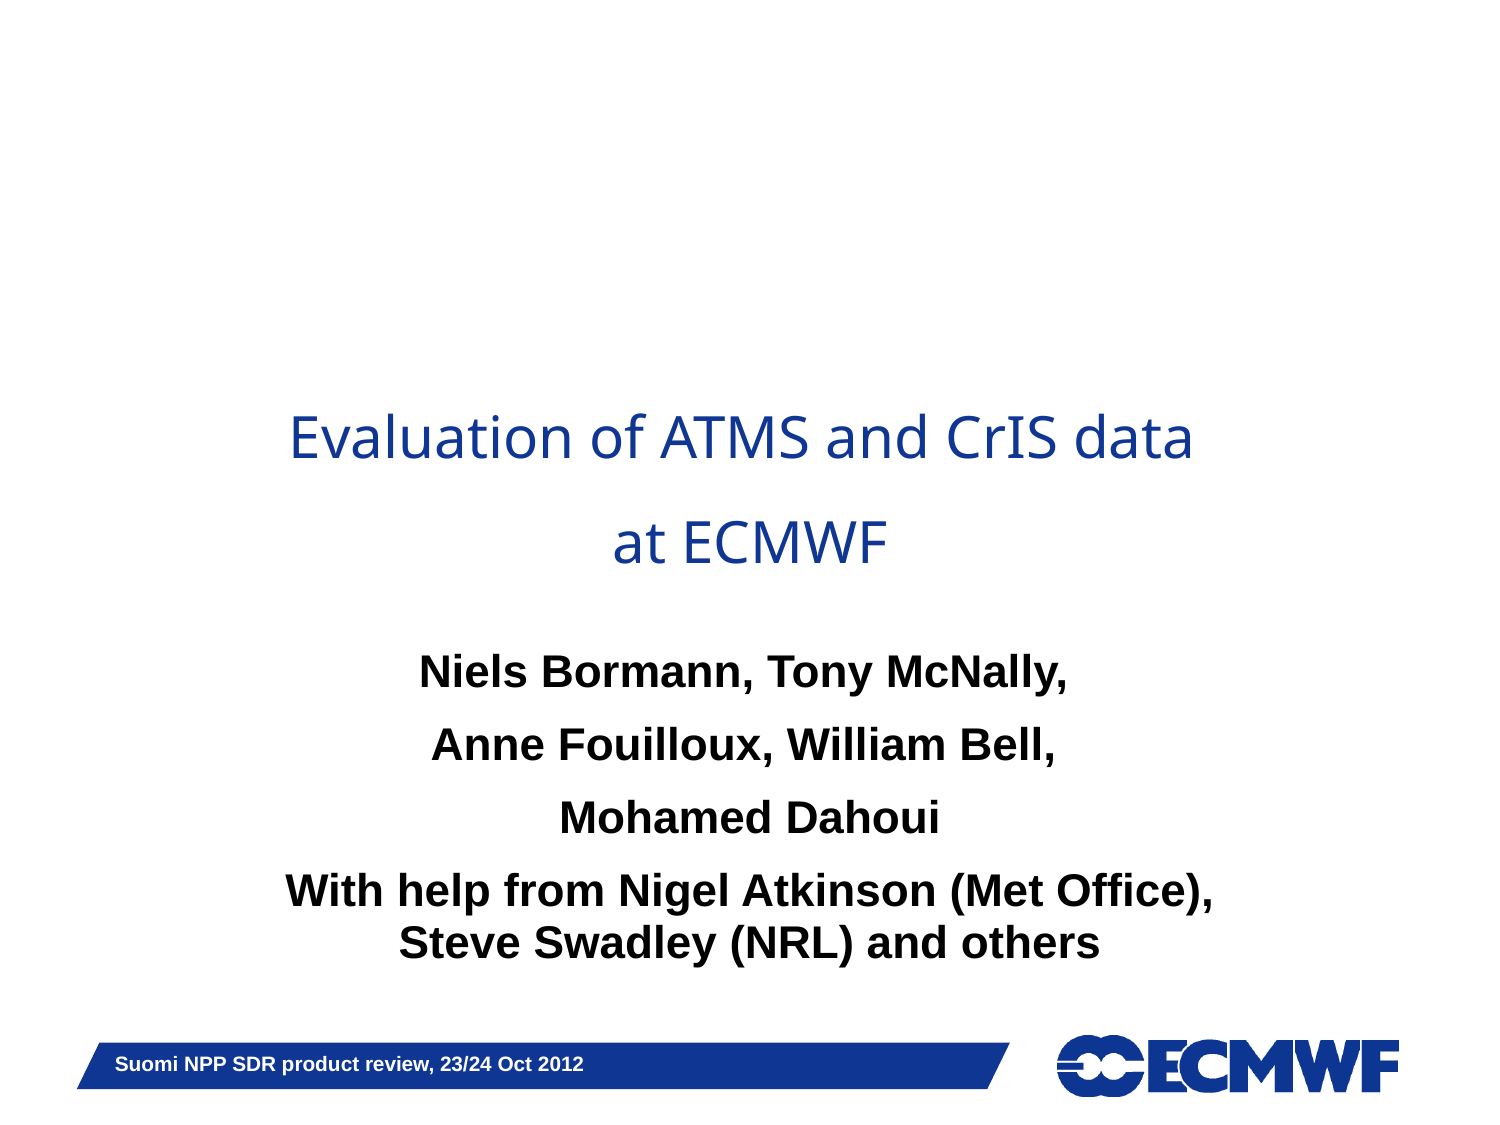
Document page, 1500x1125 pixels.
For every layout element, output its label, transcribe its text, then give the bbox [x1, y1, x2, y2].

subtitle Niels Bormann, Tony McNally, Anne Fouilloux, William Bell, Mohamed Dahoui With help from Nigel Atkinson (Met Office), Steve Swadley (NRL) and others [224, 637, 1276, 926]
footer Suomi NPP SDR product review, 23/24 Oct 2012 [100, 1042, 1045, 1106]
title Evaluation of ATMS and CrIS data at ECMWF [112, 349, 1388, 591]
picture [1057, 1035, 1399, 1097]
